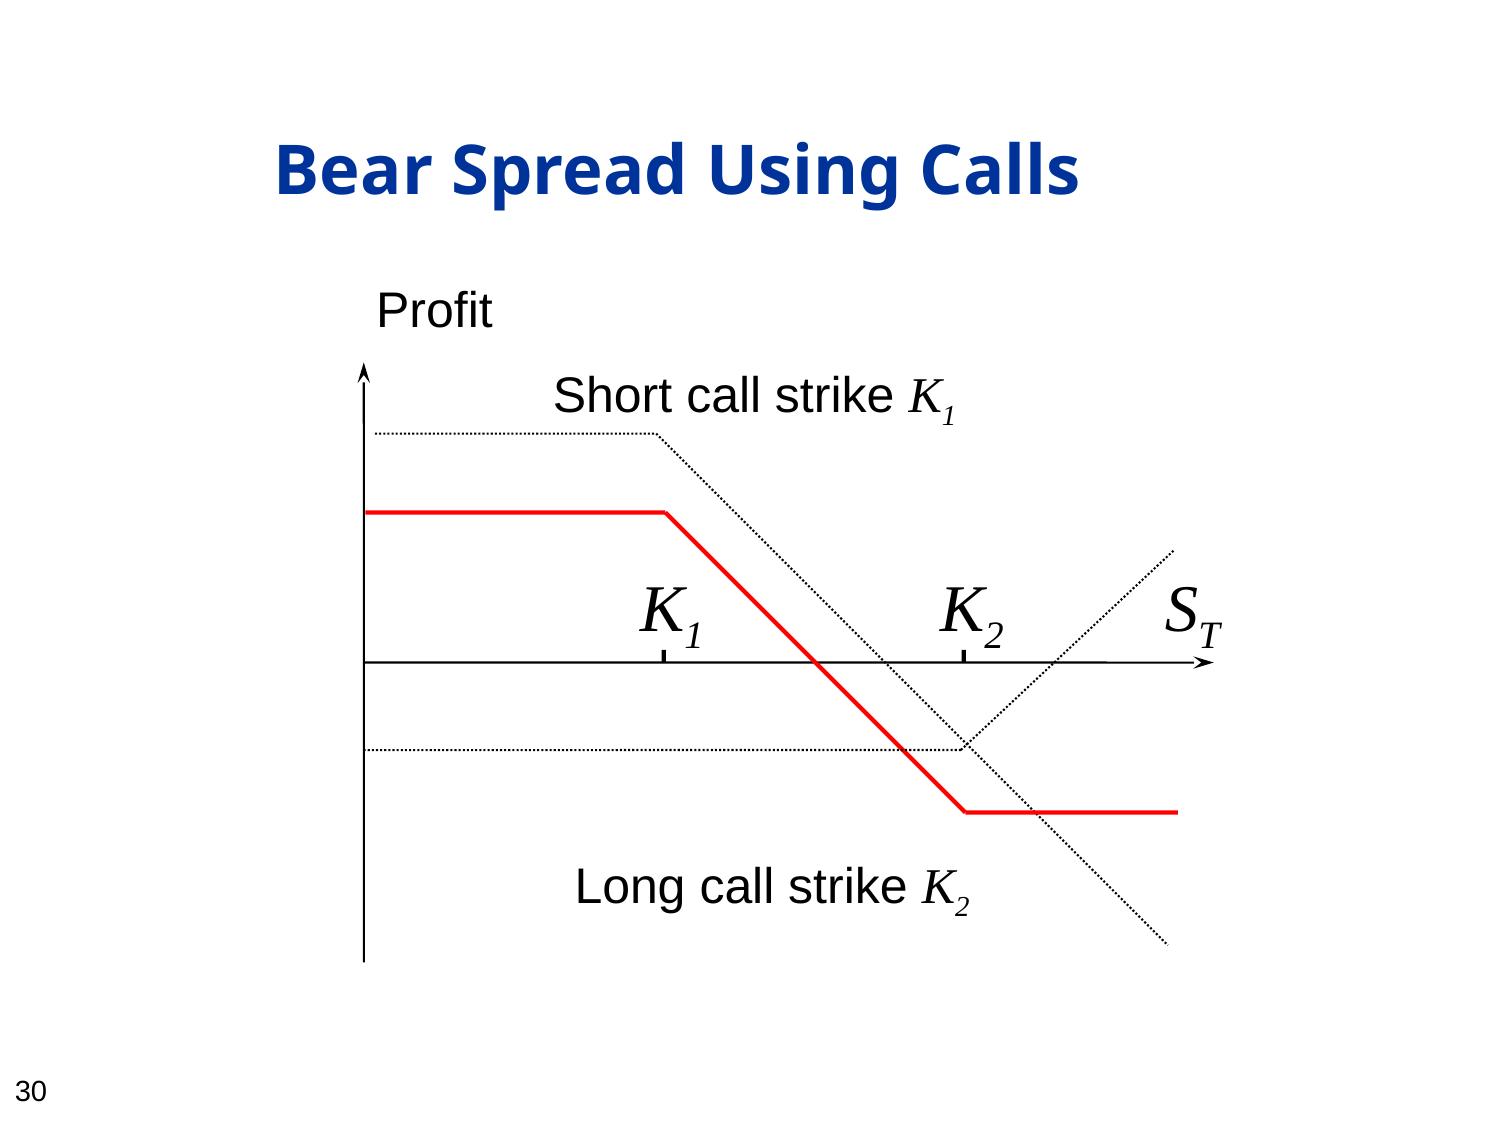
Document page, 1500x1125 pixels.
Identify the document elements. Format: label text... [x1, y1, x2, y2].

text_box K2 [924, 557, 1019, 664]
text_box [1193, 664, 1209, 669]
title Bear Spread Using Calls [40, 112, 1316, 300]
text_box K1 [624, 557, 719, 664]
text_box [357, 362, 370, 384]
text_box Long call strike K2 [559, 846, 1108, 990]
text_box [287, 275, 963, 675]
text_box Profit [361, 269, 586, 345]
slide_number 29 [0, 1065, 338, 1125]
text_box Short call strike K1 [537, 355, 1086, 499]
text_box ST [1149, 557, 1236, 664]
